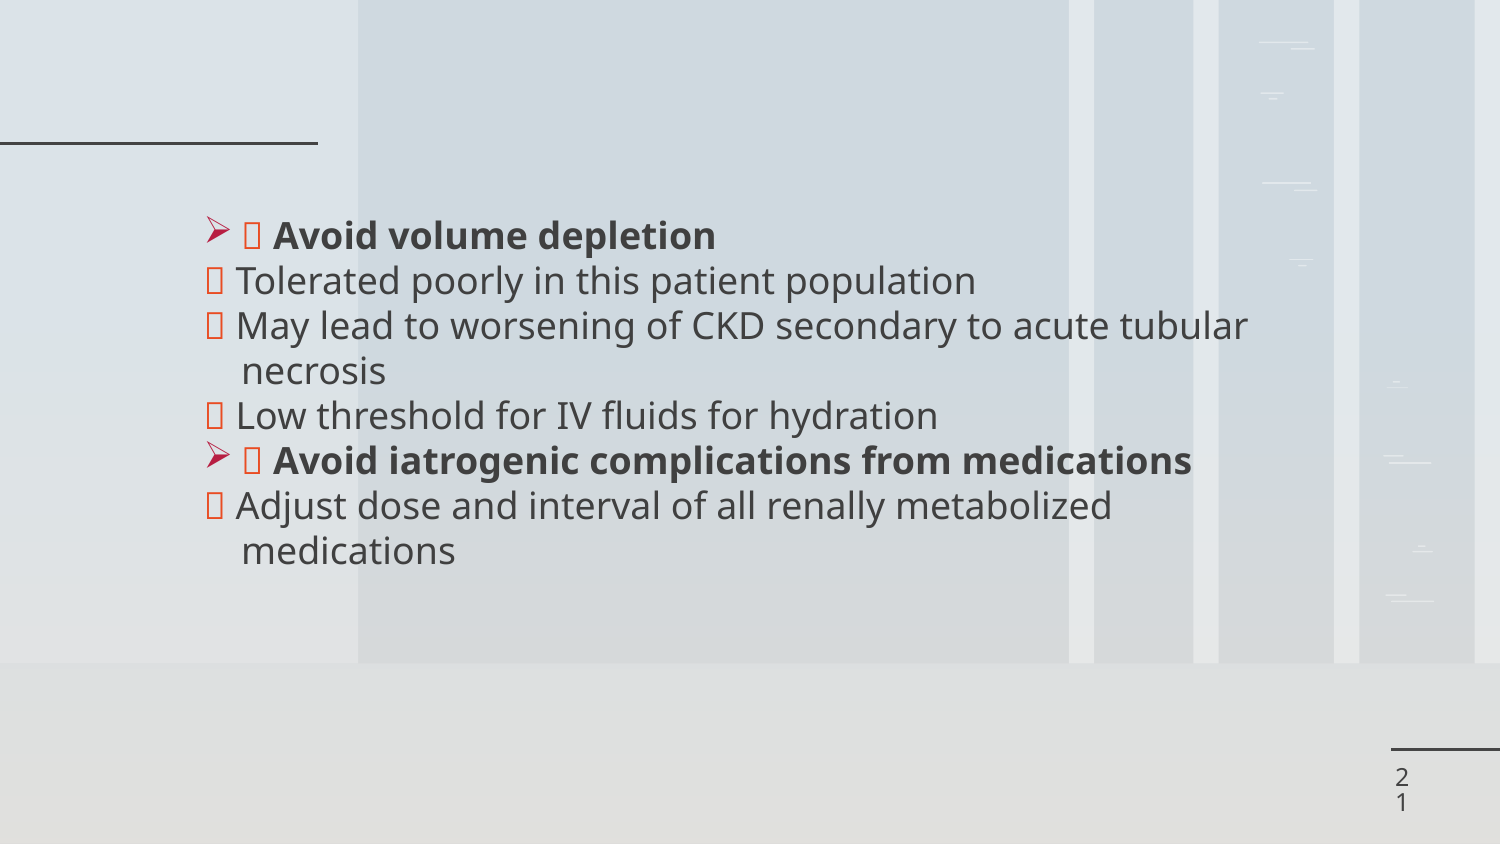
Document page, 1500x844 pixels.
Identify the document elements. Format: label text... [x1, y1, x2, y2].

slide_number 21 [1380, 745, 1432, 811]
subtitle  Avoid volume depletion  Tolerated poorly in this patient population  May lead to worsening of CKD secondary to acute tubular necrosis  Low threshold for IV fluids for hydration  Avoid iatrogenic complications from medications  Adjust dose and interval of all renally metabolized medications [188, 196, 1288, 746]
